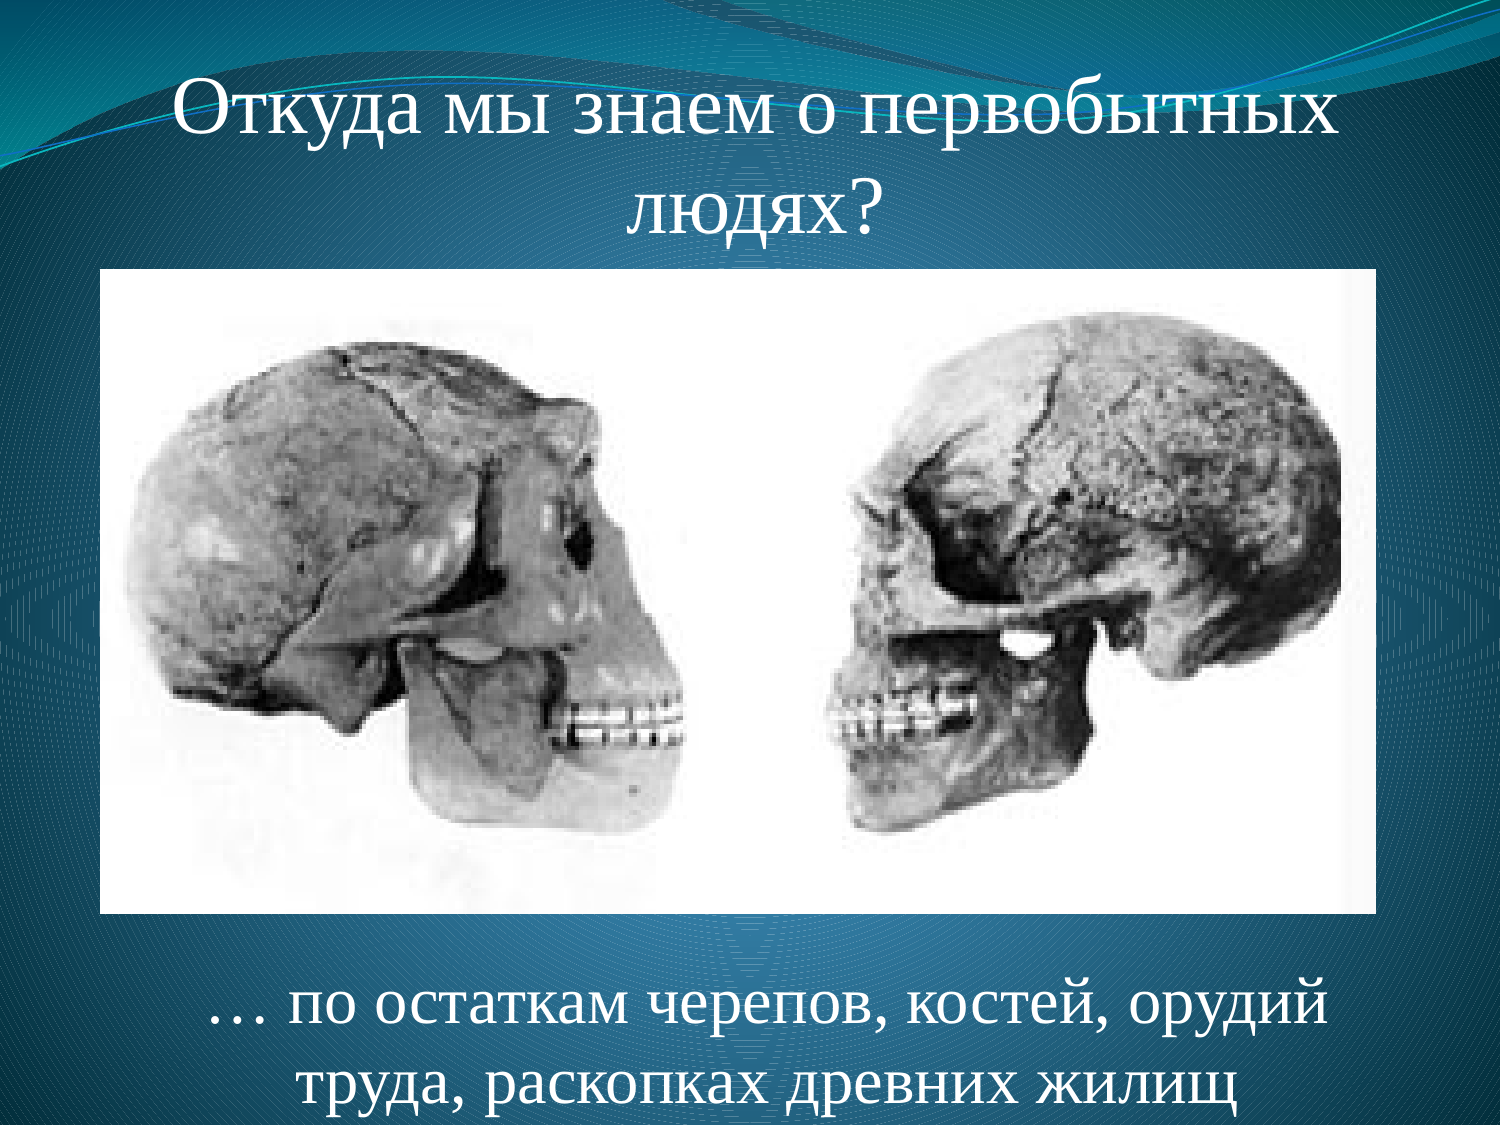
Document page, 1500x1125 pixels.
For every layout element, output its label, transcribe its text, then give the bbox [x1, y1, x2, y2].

text_box … по остаткам черепов, костей, орудий труда, раскопках древних жилищ [123, 949, 1412, 1125]
text_box Откуда мы знаем о первобытных людях? [112, 42, 1400, 258]
picture [100, 269, 1377, 915]
